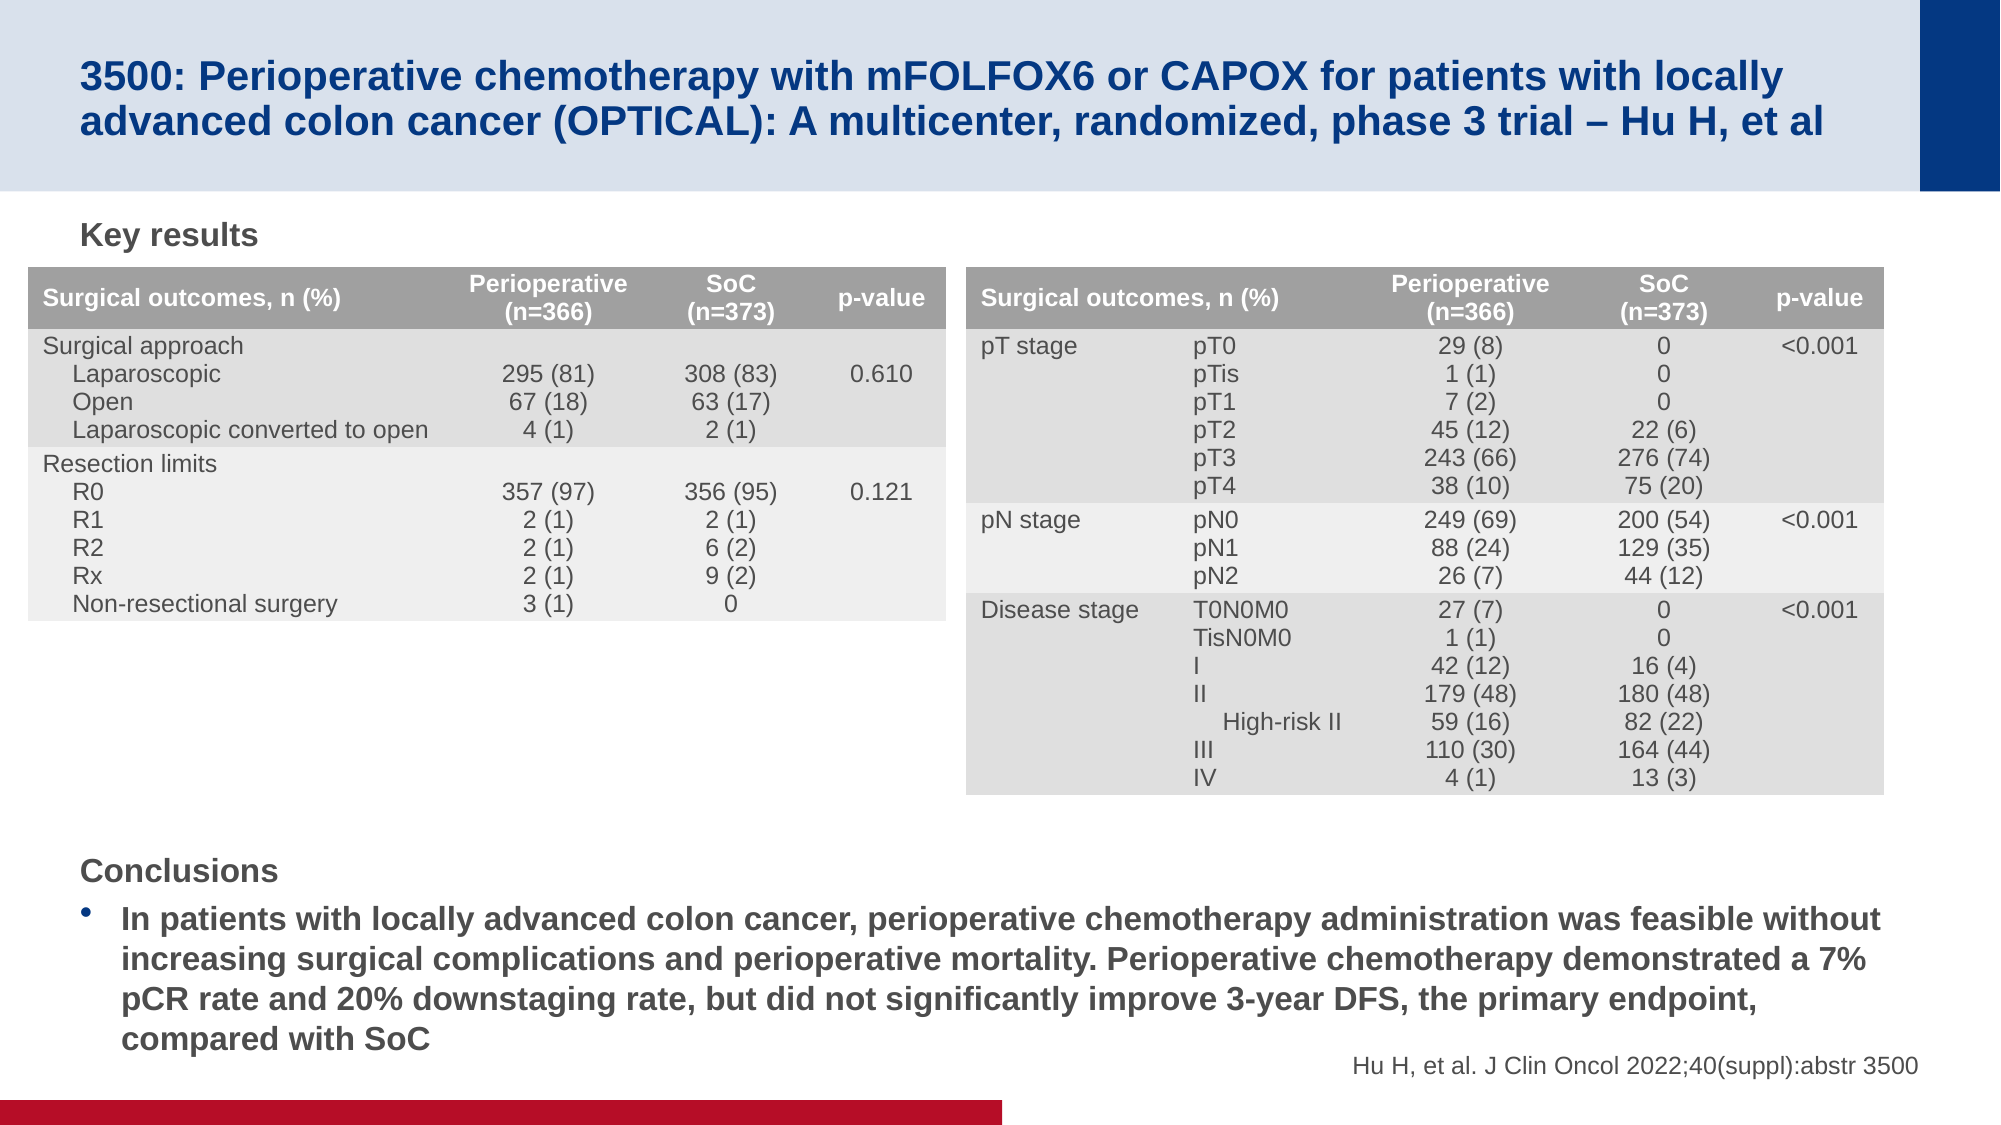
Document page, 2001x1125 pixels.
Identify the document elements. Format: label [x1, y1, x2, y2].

table_header [28, 267, 946, 329]
table_header [966, 267, 1884, 329]
title [79, 29, 1897, 162]
list [79, 205, 1921, 985]
table_cell [28, 329, 946, 621]
table_cell [966, 329, 1884, 795]
list [1016, 999, 1921, 1080]
